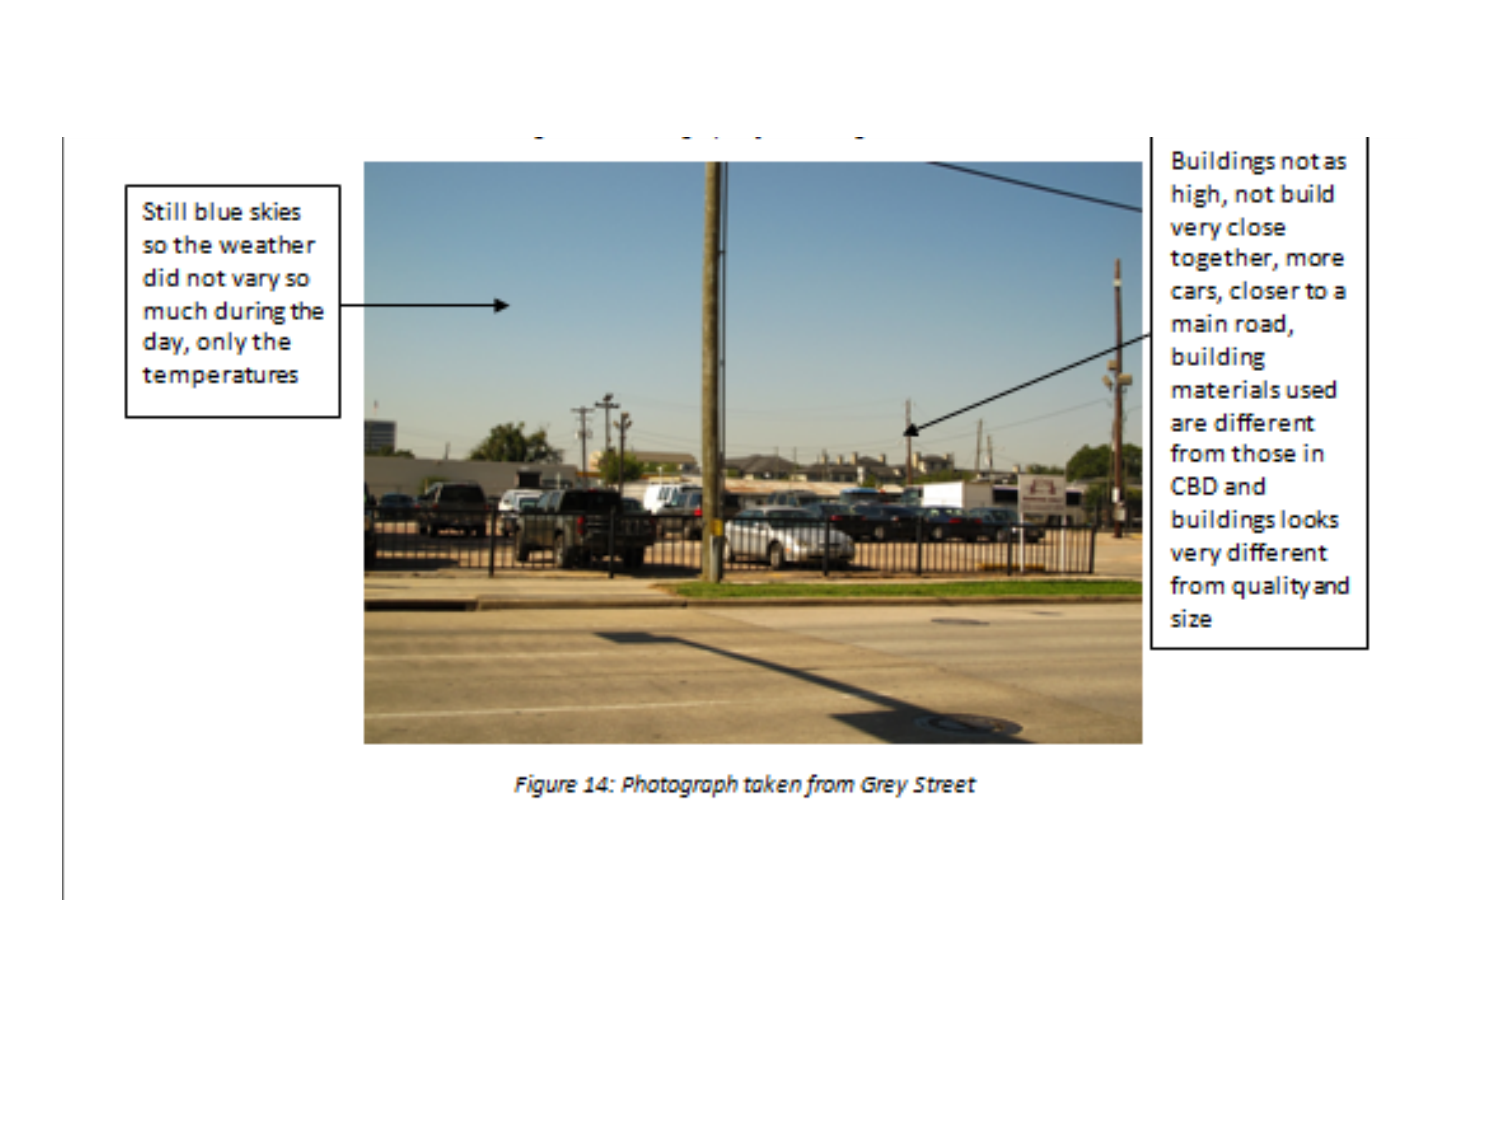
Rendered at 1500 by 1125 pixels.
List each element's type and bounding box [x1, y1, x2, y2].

picture [62, 137, 1418, 901]
